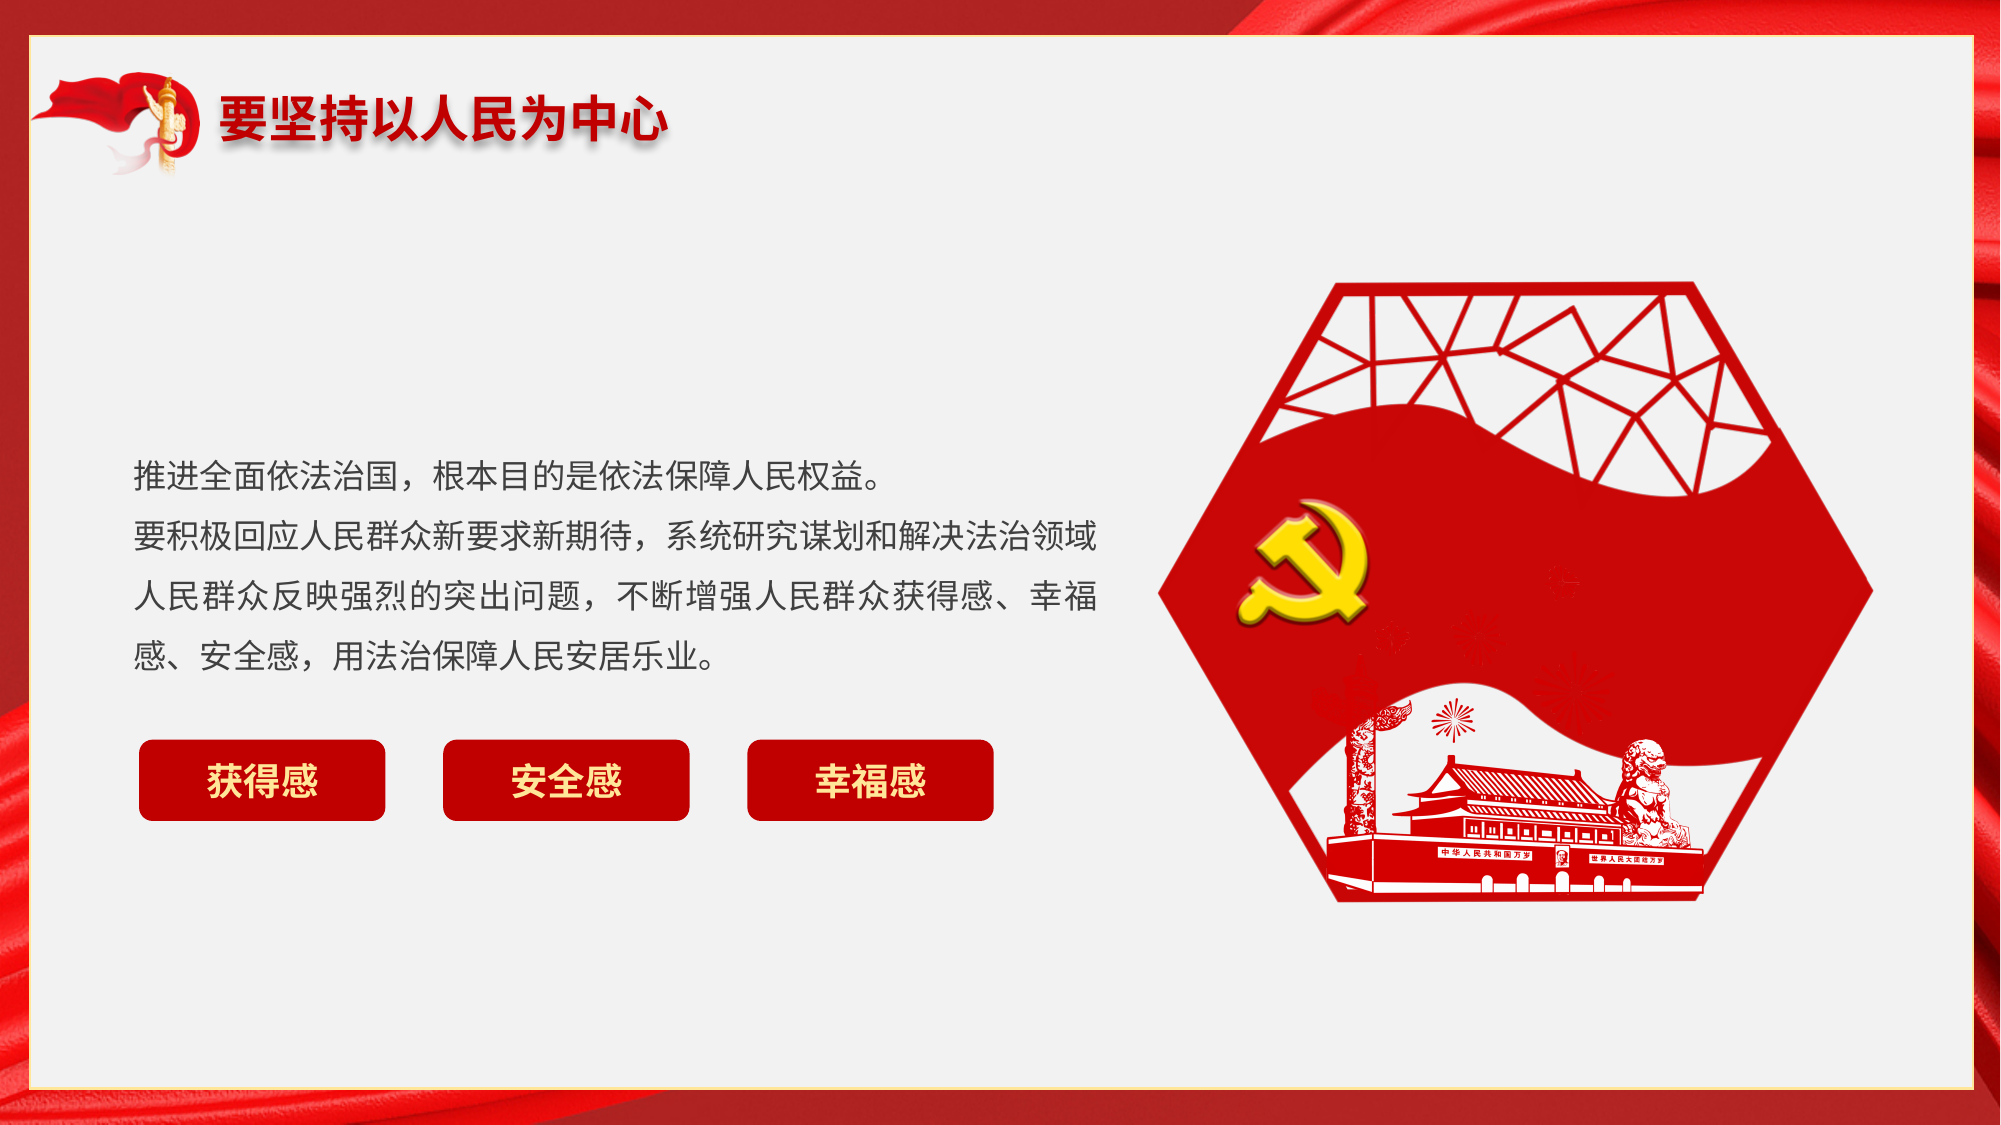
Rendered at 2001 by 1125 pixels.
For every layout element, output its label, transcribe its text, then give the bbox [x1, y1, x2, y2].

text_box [1057, 181, 1999, 973]
text_box 幸福感 [746, 738, 995, 823]
picture [0, 0, 2001, 1125]
text_box 推进全面依法治国，根本目的是依法保障人民权益。 要积极回应人民群众新要求新期待，系统研究谋划和解决法治领域人民群众反映强烈的突出问题，不断增强人民群众获得感、幸福感、安全感，用法治保障人民安居乐业。 [133, 435, 1057, 676]
text_box 要坚持以人民为中心 [204, 80, 994, 155]
text_box 获得感 [137, 738, 387, 823]
text_box 安全感 [442, 738, 691, 823]
